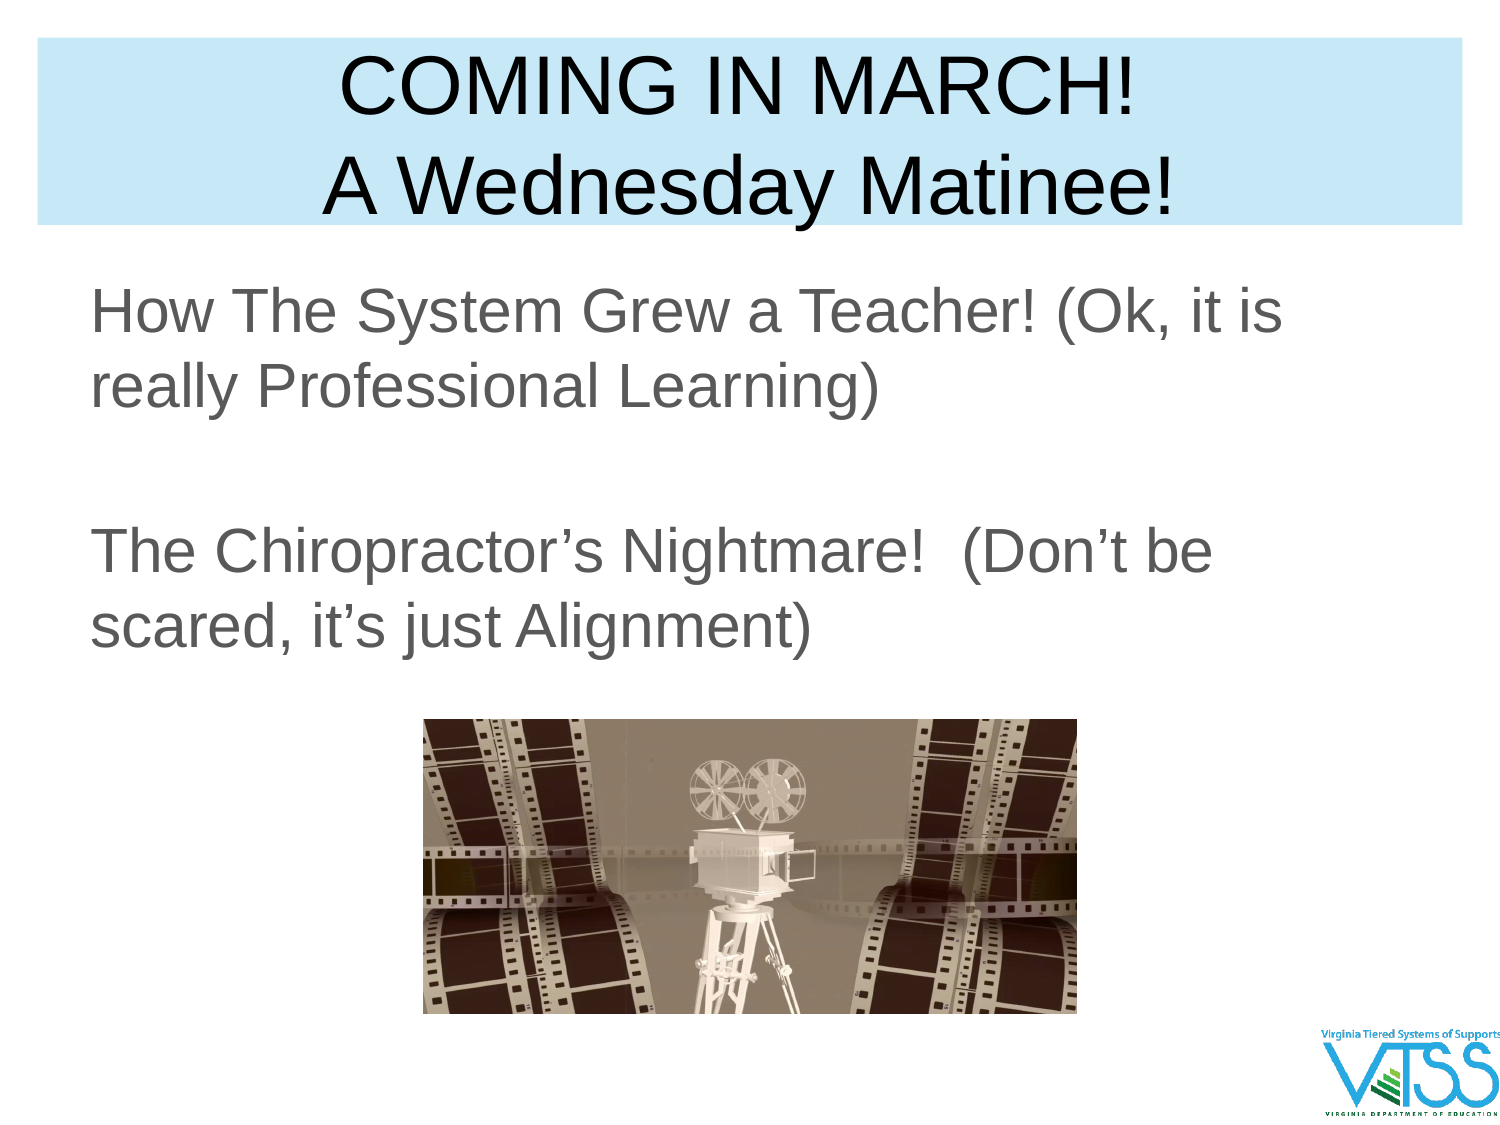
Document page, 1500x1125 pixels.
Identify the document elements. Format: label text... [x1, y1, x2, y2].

list How The System Grew a Teacher! (Ok, it is really Professional Learning) The Chiropractor’s Nightmare! (Don’t be scared, it’s just Alignment) [75, 262, 1425, 1067]
title COMING IN MARCH! A Wednesday Matinee! [37, 37, 1463, 225]
picture [422, 719, 1078, 1015]
picture [1321, 1029, 1500, 1116]
